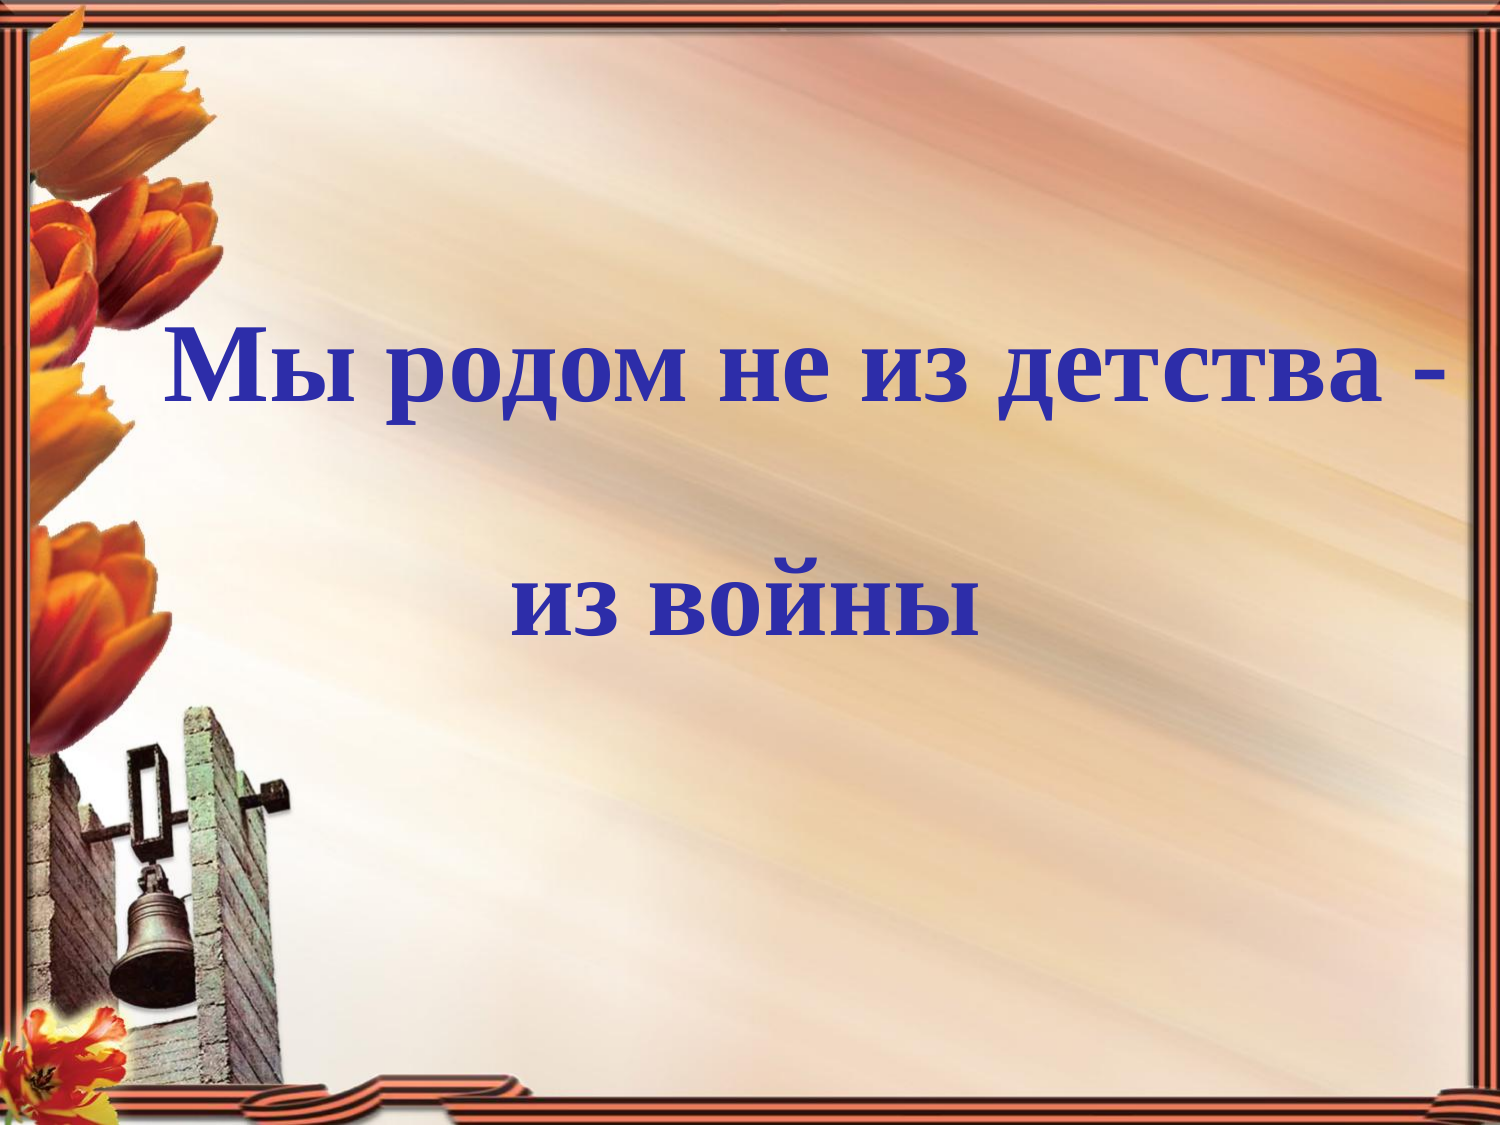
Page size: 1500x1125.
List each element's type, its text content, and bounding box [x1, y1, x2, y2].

text_box из войны [494, 515, 997, 666]
text_box Мы родом не из детства - [148, 281, 1494, 431]
picture [0, 0, 1500, 1125]
